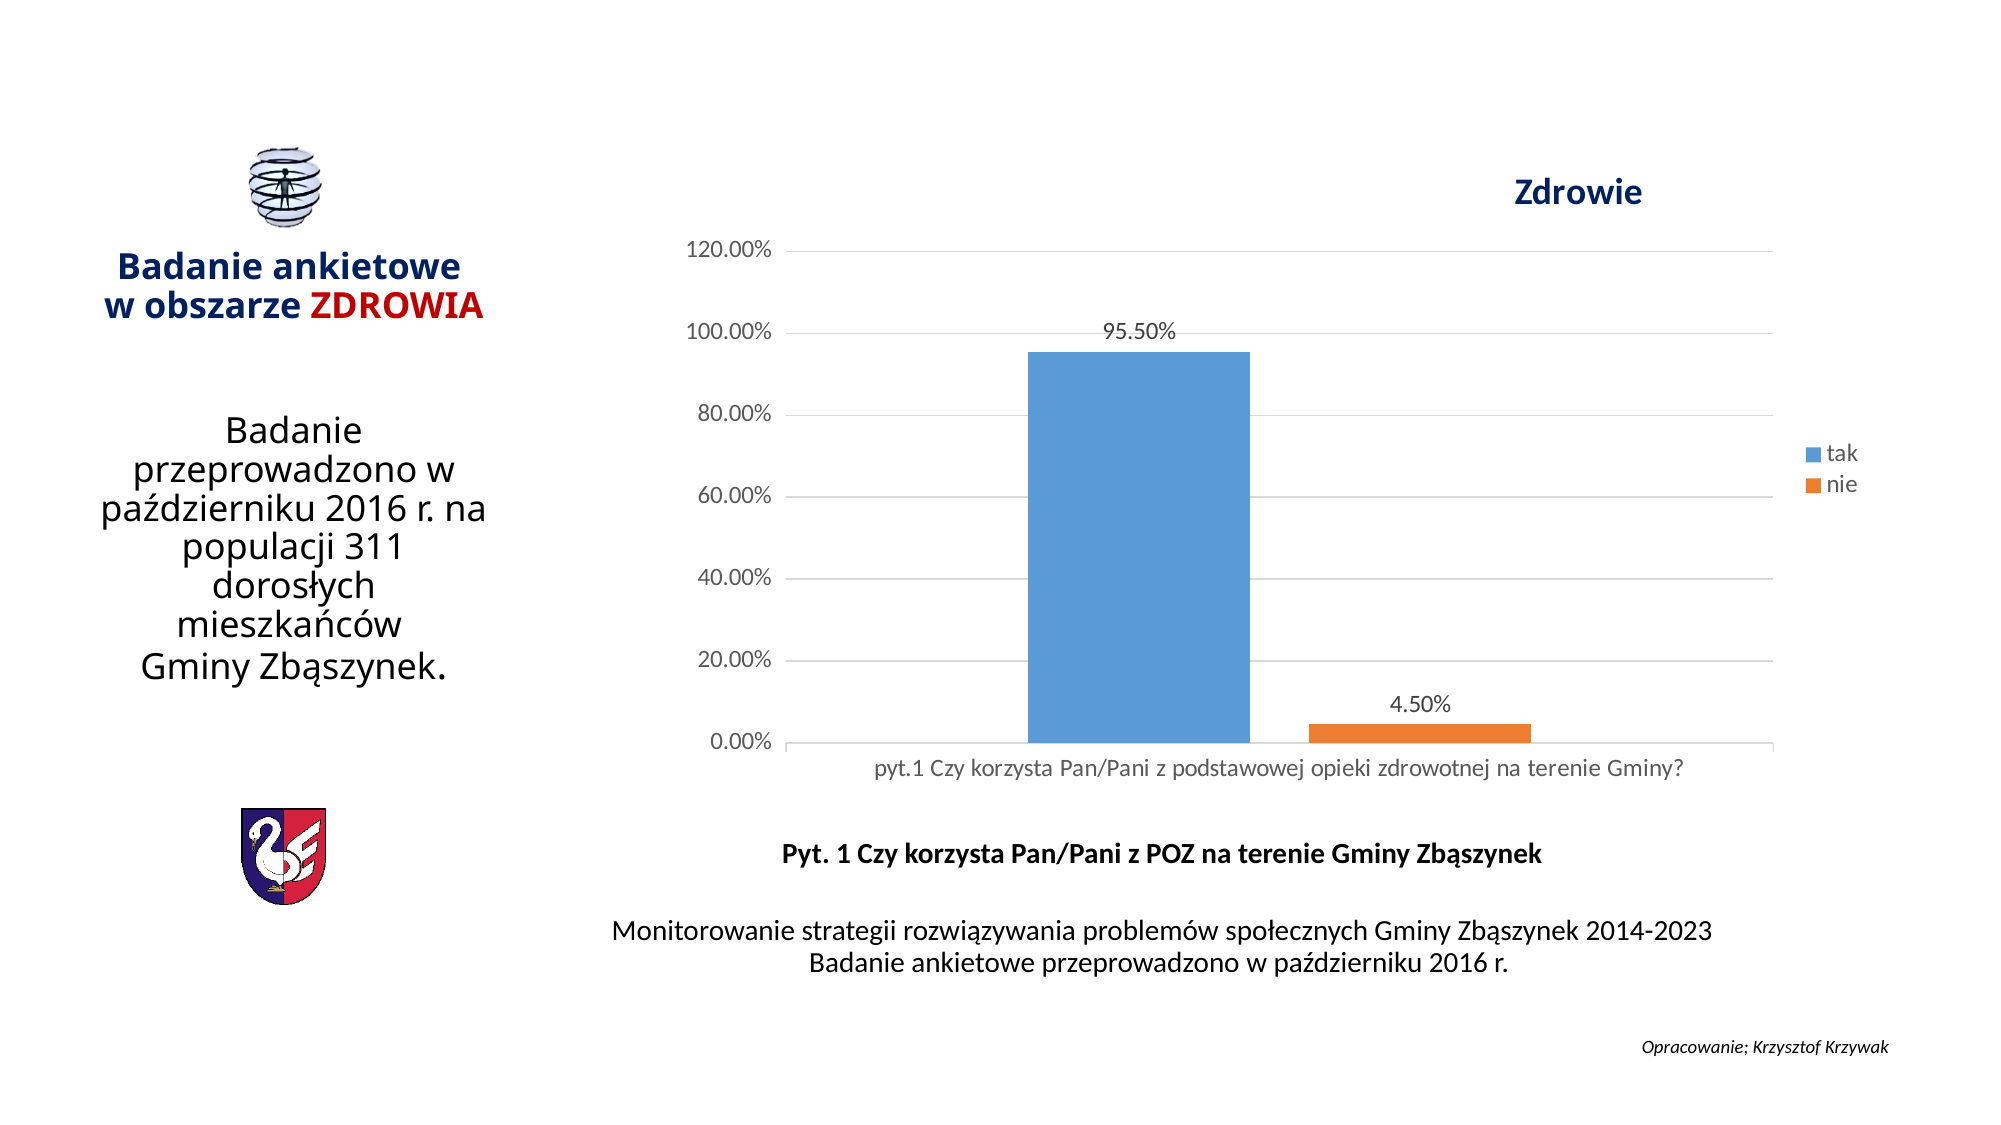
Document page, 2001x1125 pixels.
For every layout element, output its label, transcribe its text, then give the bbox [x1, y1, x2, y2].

picture [241, 808, 326, 905]
text_box Opracowanie; Krzysztof Krzywak [1627, 1027, 1928, 1065]
picture [241, 142, 328, 233]
text_box Pyt. 1 Czy korzysta Pan/Pani z POZ na terenie Gminy Zbąszynek [503, 808, 1822, 878]
text_box Badanie ankietowe w obszarze ZDROWIA Badanie przeprowadzono w październiku 2016 r. na populacji 311 dorosłych mieszkańców Gminy Zbąszynek. [84, 232, 504, 744]
chart [660, 144, 1879, 796]
title Monitorowanie strategii rozwiązywania problemów społecznych Gminy Zbąszynek 2014-2023 Badanie ankietowe przeprowadzono w październiku 2016 r. [503, 904, 1822, 987]
